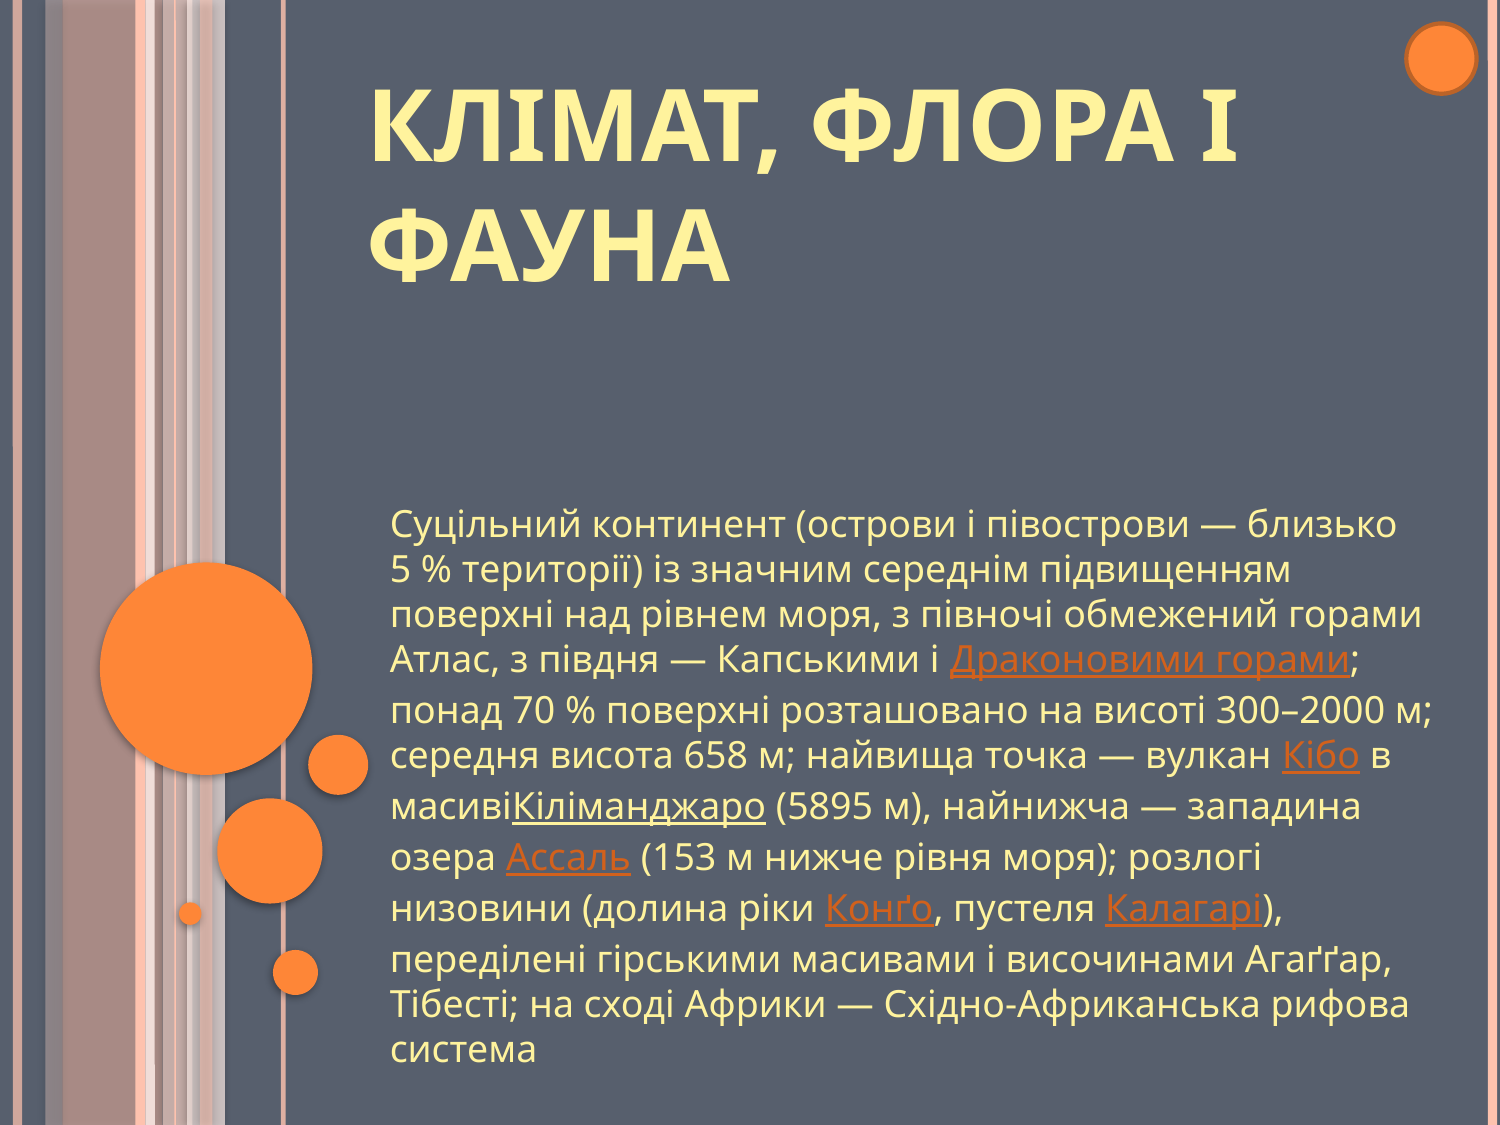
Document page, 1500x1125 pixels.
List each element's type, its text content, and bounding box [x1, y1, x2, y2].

title Клімат, флора і фауна [351, 46, 1364, 384]
text_box [1404, 21, 1479, 96]
list Суцільний континент (острови і півострови — близько 5 % території) із значним середнім підвищенням поверхні над рівнем моря, з півночі обмежений горами Атлас, з півдня — Капськими і Драконовими горами; понад 70 % поверхні розташовано на висоті 300–2000 м; середня висота 658 м; найвища точка — вулкан Кібо в масивіКіліманджаро (5895 м), найнижча — западина озера Ассаль (153 м нижче рівня моря); розлогі низовини (долина ріки Конґо, пустеля Калагарі), переділені гірськими масивами і височинами Агаґґар, Тібесті; на сході Африки — Східно-Африканська рифова система [375, 492, 1454, 1125]
